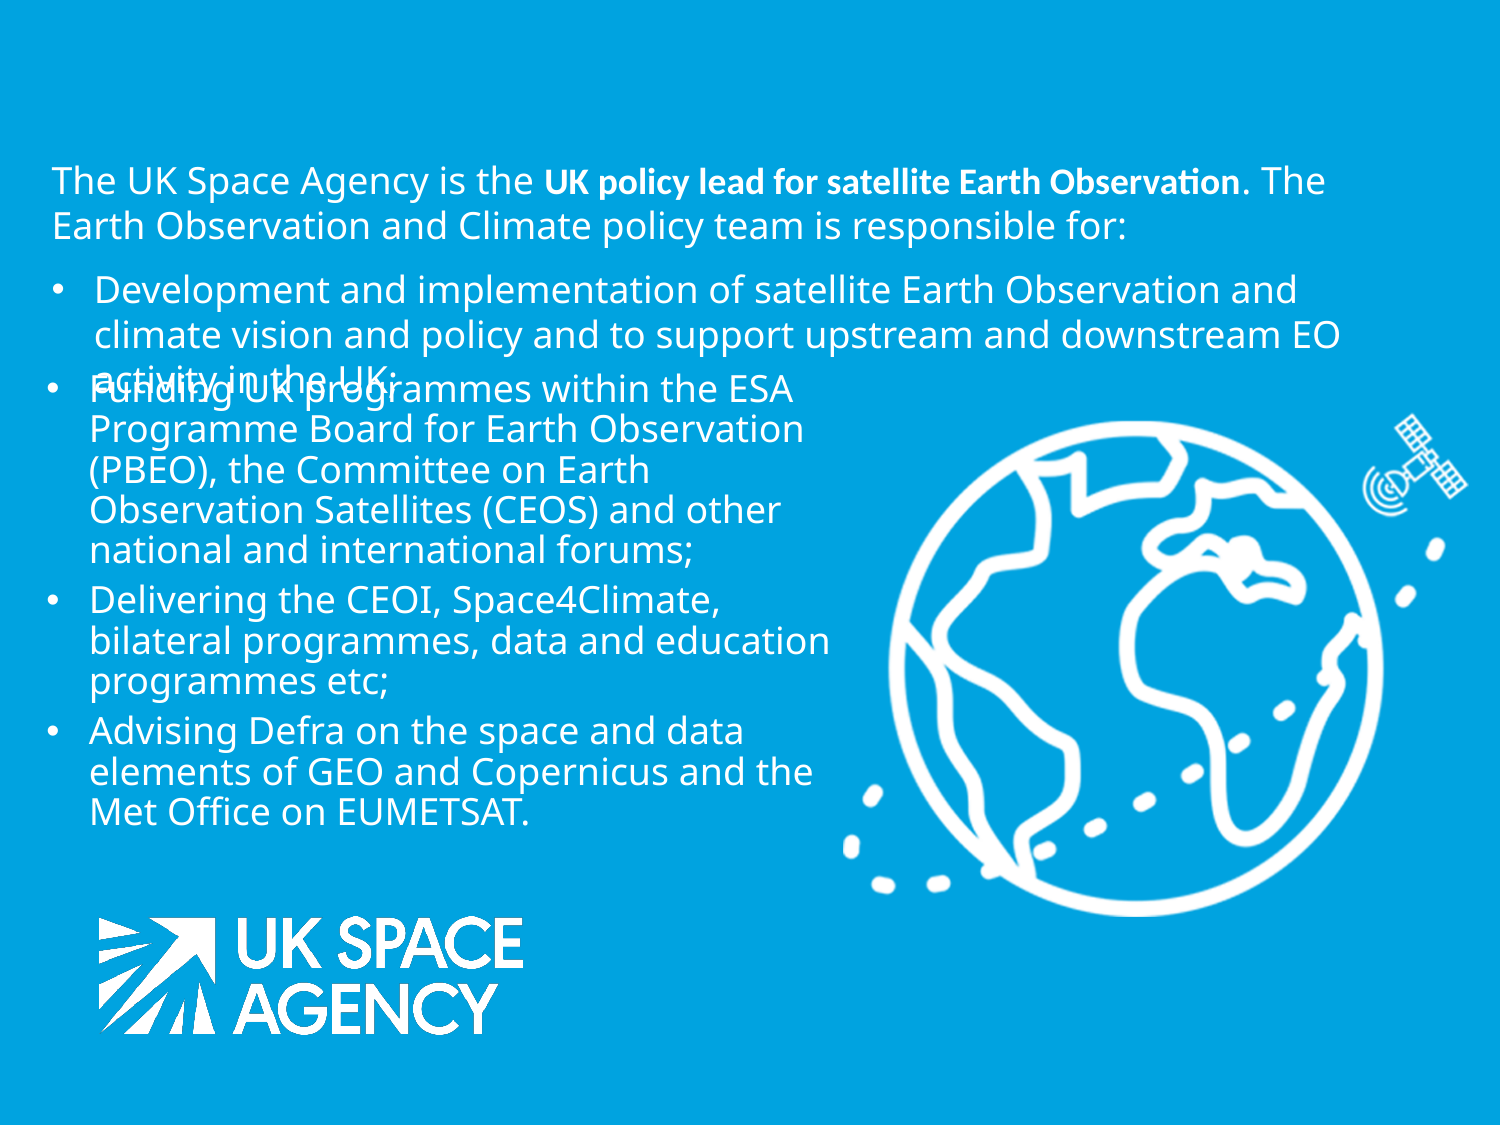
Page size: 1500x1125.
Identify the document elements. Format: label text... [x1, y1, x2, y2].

text_box Funding UK programmes within the ESA Programme Board for Earth Observation (PBEO), the Committee on Earth Observation Satellites (CEOS) and other national and international forums; Delivering the CEOI, Space4Climate, bilateral programmes, data and education programmes etc; Advising Defra on the space and data elements of GEO and Copernicus and the Met Office on EUMETSAT. [31, 362, 843, 701]
picture [145, 801, 156, 825]
picture [150, 765, 160, 784]
picture [453, 757, 457, 784]
picture [561, 724, 577, 744]
picture [171, 1007, 183, 1033]
picture [162, 765, 172, 784]
picture [669, 724, 680, 744]
picture [505, 724, 517, 744]
picture [738, 757, 742, 784]
picture [110, 918, 215, 1023]
picture [361, 799, 381, 825]
picture [643, 765, 647, 784]
picture [196, 724, 200, 743]
picture [100, 945, 145, 962]
picture [1370, 472, 1403, 509]
picture [178, 765, 194, 785]
picture [481, 724, 494, 744]
picture [307, 806, 312, 824]
picture [694, 724, 706, 743]
picture [90, 718, 111, 743]
picture [412, 720, 423, 744]
picture [283, 805, 301, 825]
picture [401, 918, 447, 967]
picture [636, 716, 653, 744]
picture [236, 765, 249, 785]
picture [115, 716, 132, 744]
picture [614, 724, 618, 743]
picture [399, 765, 411, 784]
picture [339, 917, 371, 968]
picture [100, 919, 137, 939]
picture [613, 765, 626, 785]
picture [462, 799, 478, 825]
picture [298, 716, 310, 743]
picture [284, 918, 320, 967]
picture [726, 765, 737, 785]
picture [844, 835, 860, 859]
picture [565, 766, 569, 784]
picture [198, 797, 210, 824]
picture [433, 724, 444, 743]
picture [795, 765, 811, 785]
picture [711, 720, 722, 744]
picture [441, 765, 452, 785]
picture [218, 724, 229, 744]
picture [495, 918, 522, 967]
picture [338, 759, 352, 784]
picture [252, 805, 268, 825]
picture [333, 984, 360, 1033]
picture [234, 984, 279, 1033]
picture [211, 797, 223, 824]
picture [428, 716, 432, 743]
picture [125, 805, 141, 825]
picture [778, 765, 789, 784]
picture [340, 799, 354, 824]
picture [503, 799, 522, 824]
picture [358, 724, 375, 744]
picture [424, 765, 435, 784]
picture [327, 724, 342, 744]
picture [1385, 414, 1468, 499]
picture [93, 799, 119, 824]
picture [206, 765, 217, 784]
picture [100, 968, 136, 1007]
picture [521, 766, 525, 793]
picture [500, 725, 504, 752]
picture [1363, 466, 1407, 517]
picture [926, 875, 950, 893]
picture [264, 765, 282, 785]
picture [592, 724, 607, 744]
picture [278, 724, 294, 744]
picture [366, 984, 408, 1033]
picture [389, 799, 414, 824]
text_box The UK Space Agency is the UK policy lead for satellite Earth Observation. The Earth Observation and Climate policy team is responsible for: Development and implementation of satellite Earth Observation and climate vision and policy and to support upstream and downstream EO activity in the UK; [36, 149, 1411, 553]
picture [773, 757, 777, 784]
picture [474, 758, 492, 785]
picture [681, 775, 691, 785]
picture [522, 724, 537, 744]
picture [414, 983, 457, 1034]
picture [450, 724, 466, 744]
picture [310, 758, 331, 785]
picture [497, 765, 515, 785]
picture [278, 983, 326, 1034]
picture [234, 805, 247, 825]
picture [691, 734, 701, 744]
picture [684, 765, 696, 784]
picture [358, 758, 381, 785]
picture [543, 724, 556, 744]
picture [619, 724, 630, 743]
picture [222, 762, 232, 785]
picture [423, 799, 437, 824]
picture [252, 718, 272, 743]
picture [201, 765, 205, 784]
picture [757, 761, 768, 785]
picture [127, 998, 164, 1033]
picture [543, 765, 559, 785]
picture [888, 421, 1384, 916]
picture [313, 725, 317, 743]
picture [201, 724, 212, 743]
picture [440, 799, 459, 824]
picture [709, 765, 719, 784]
picture [387, 724, 397, 743]
picture [239, 918, 275, 968]
picture [219, 725, 235, 752]
picture [377, 918, 405, 967]
picture [170, 798, 193, 825]
picture [726, 724, 741, 744]
picture [91, 765, 107, 785]
picture [631, 765, 642, 785]
picture [167, 724, 180, 744]
picture [654, 765, 667, 785]
picture [1377, 478, 1398, 501]
picture [445, 917, 490, 968]
picture [871, 876, 896, 894]
picture [194, 986, 214, 1033]
picture [586, 765, 596, 784]
picture [459, 984, 497, 1033]
picture [313, 805, 323, 824]
picture [1425, 537, 1445, 561]
picture [122, 765, 138, 785]
picture [1395, 585, 1416, 608]
picture [286, 757, 297, 784]
picture [396, 775, 406, 785]
picture [681, 716, 685, 743]
picture [419, 765, 423, 784]
picture [863, 784, 883, 808]
picture [137, 724, 153, 743]
picture [526, 765, 538, 785]
picture [482, 799, 503, 824]
